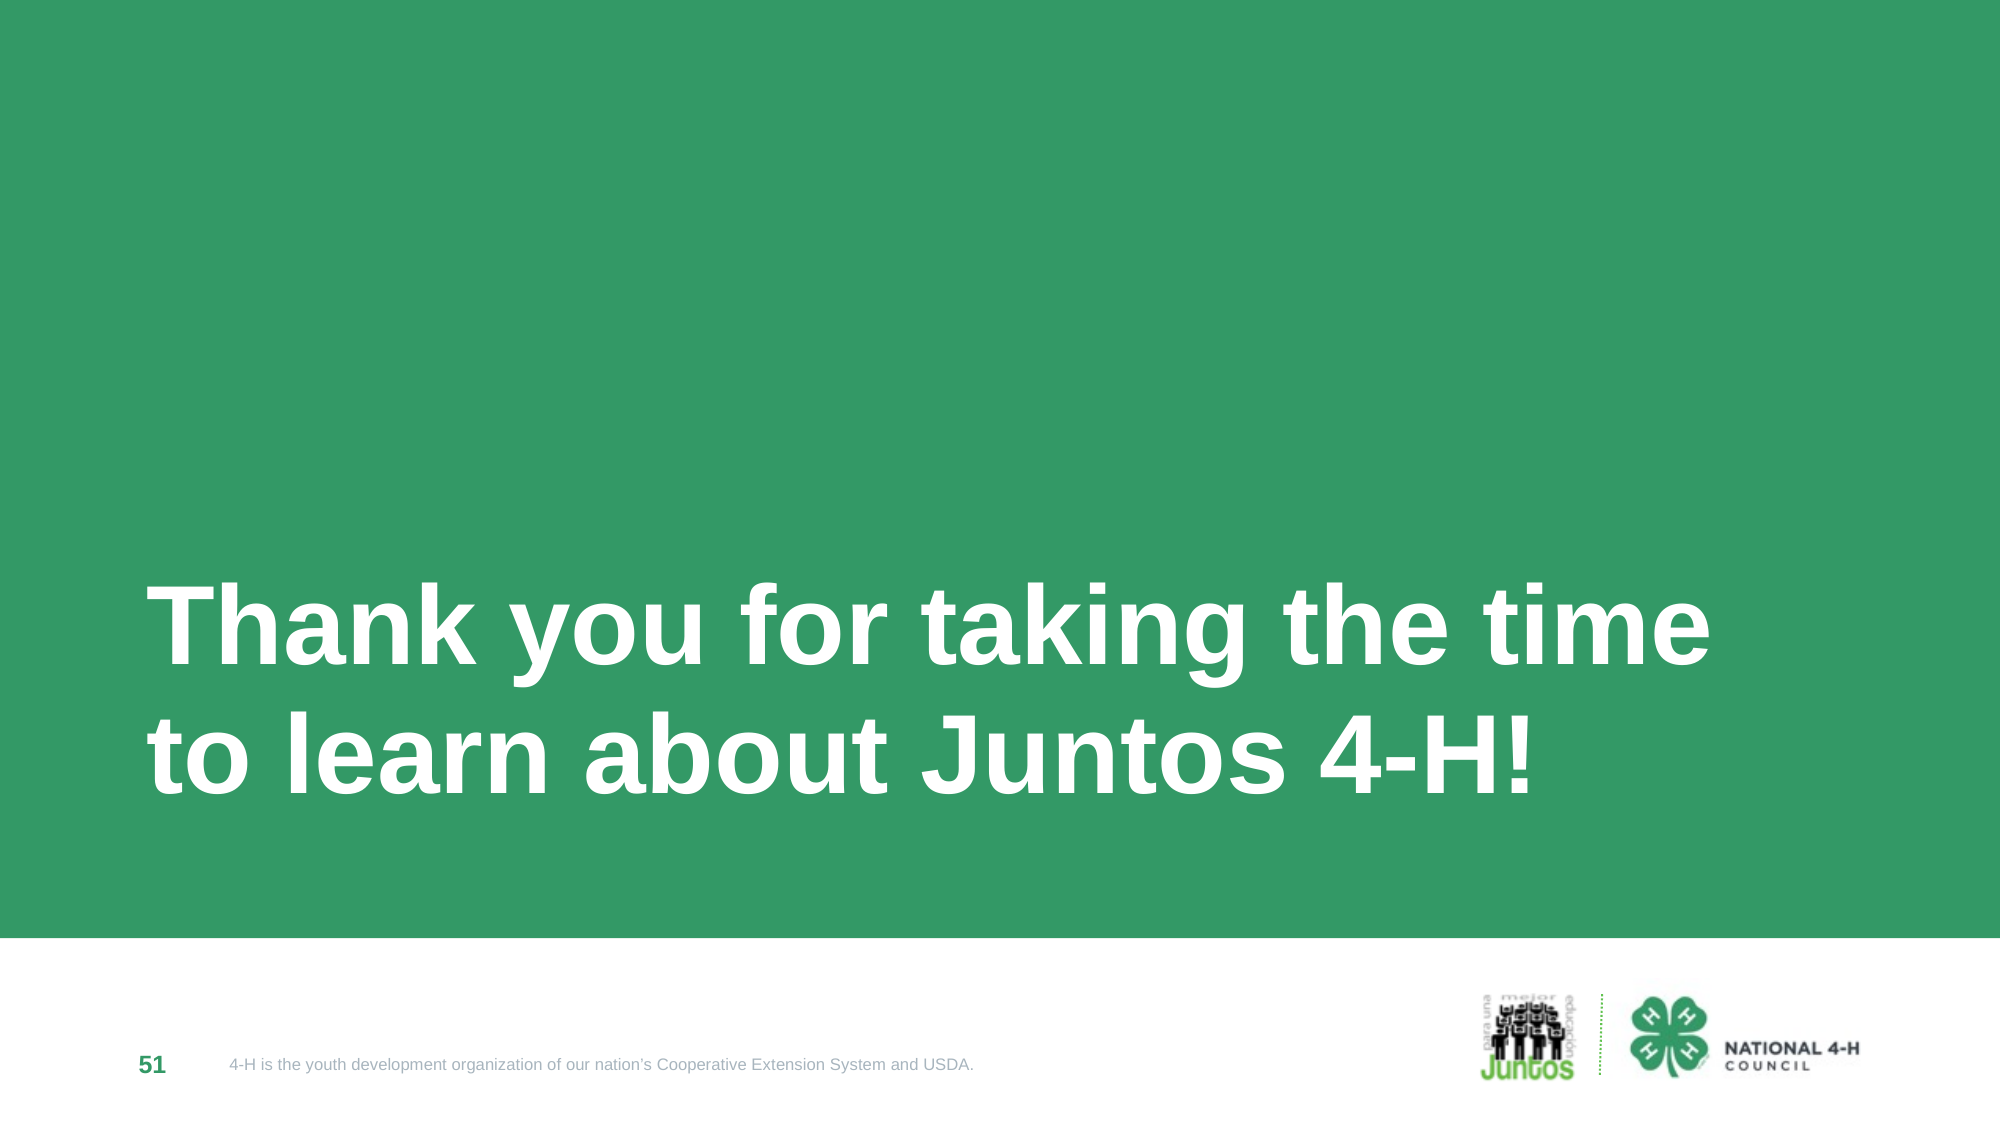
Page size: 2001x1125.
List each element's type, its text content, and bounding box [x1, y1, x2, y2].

picture [1609, 978, 1881, 1096]
slide_number 51 [138, 1032, 204, 1095]
picture [1479, 992, 1578, 1082]
